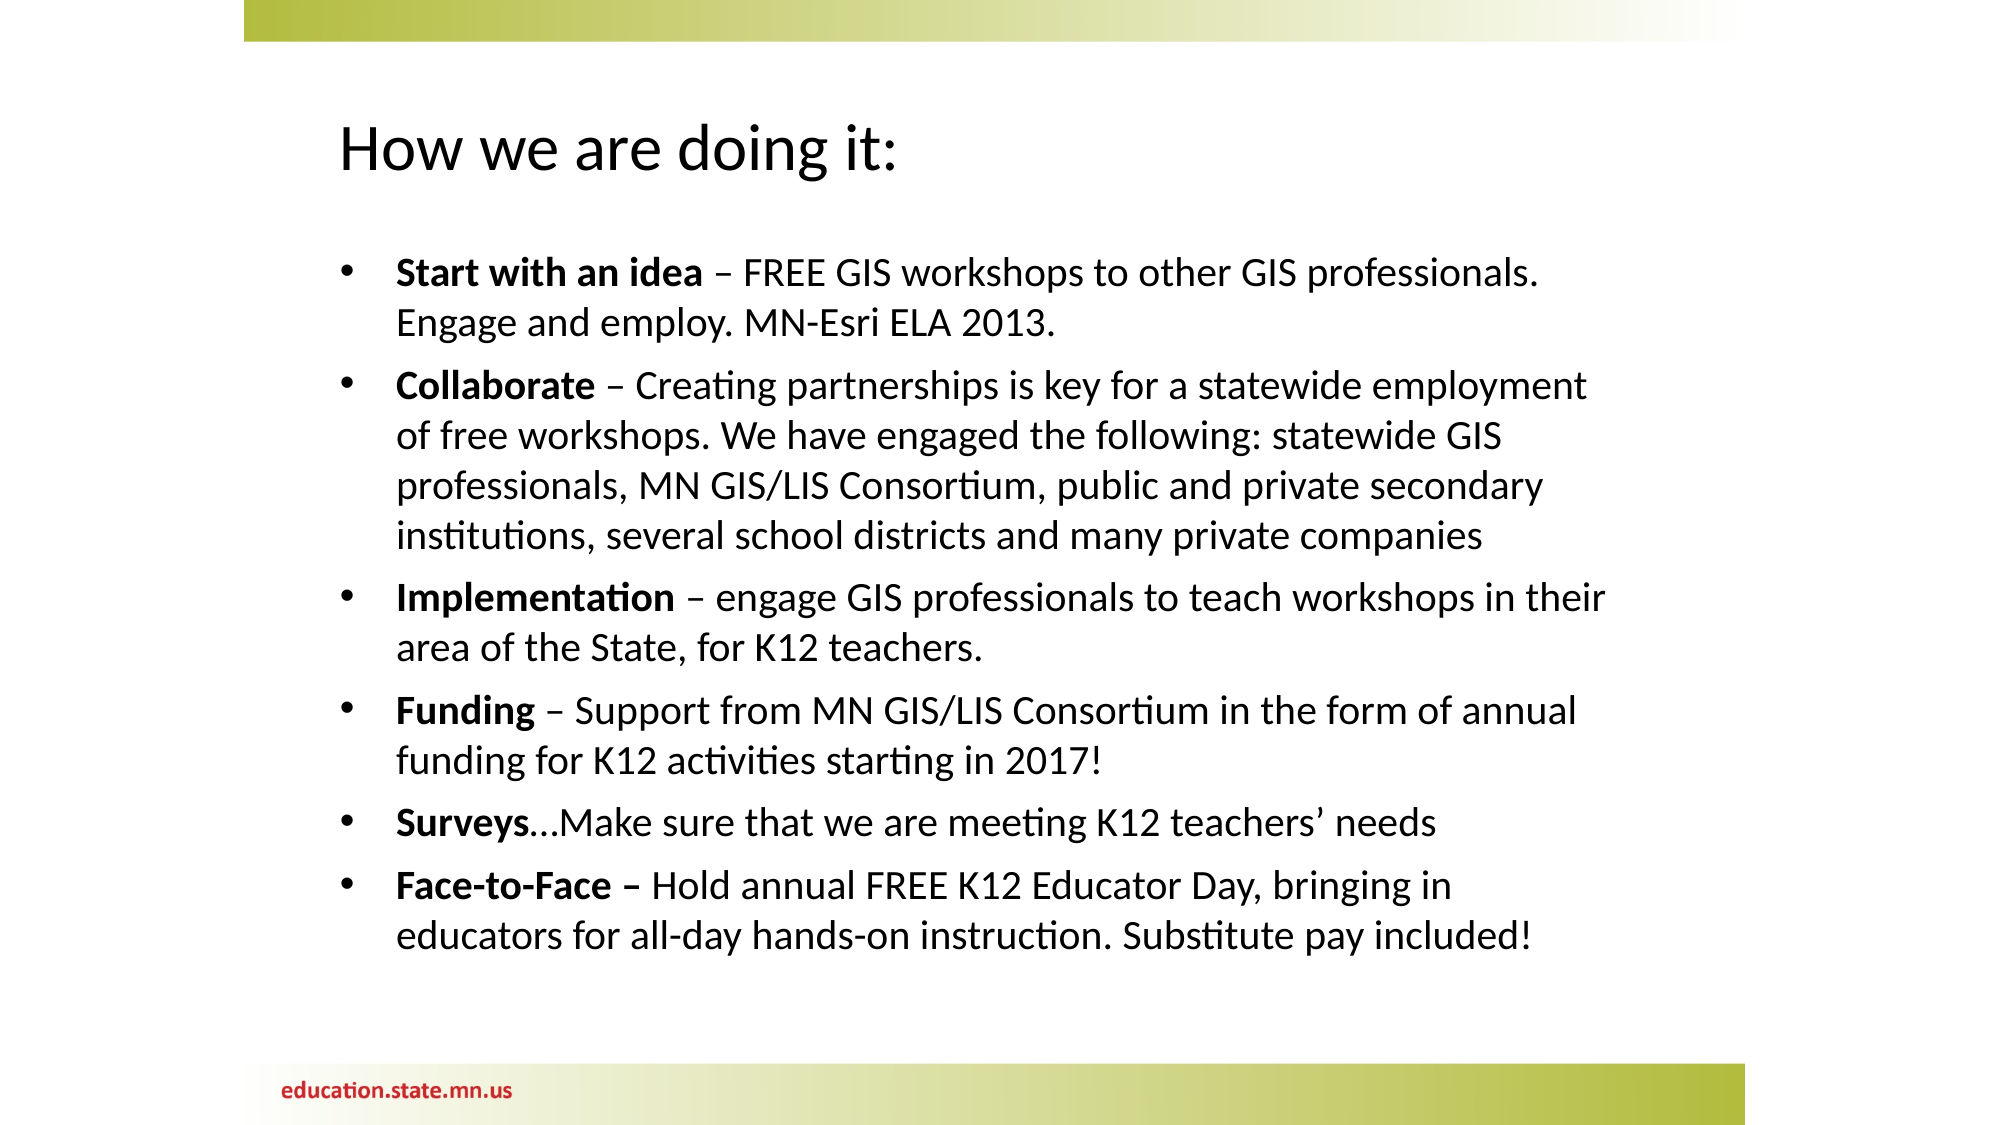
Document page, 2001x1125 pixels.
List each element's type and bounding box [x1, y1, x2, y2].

list [244, 0, 1745, 1125]
